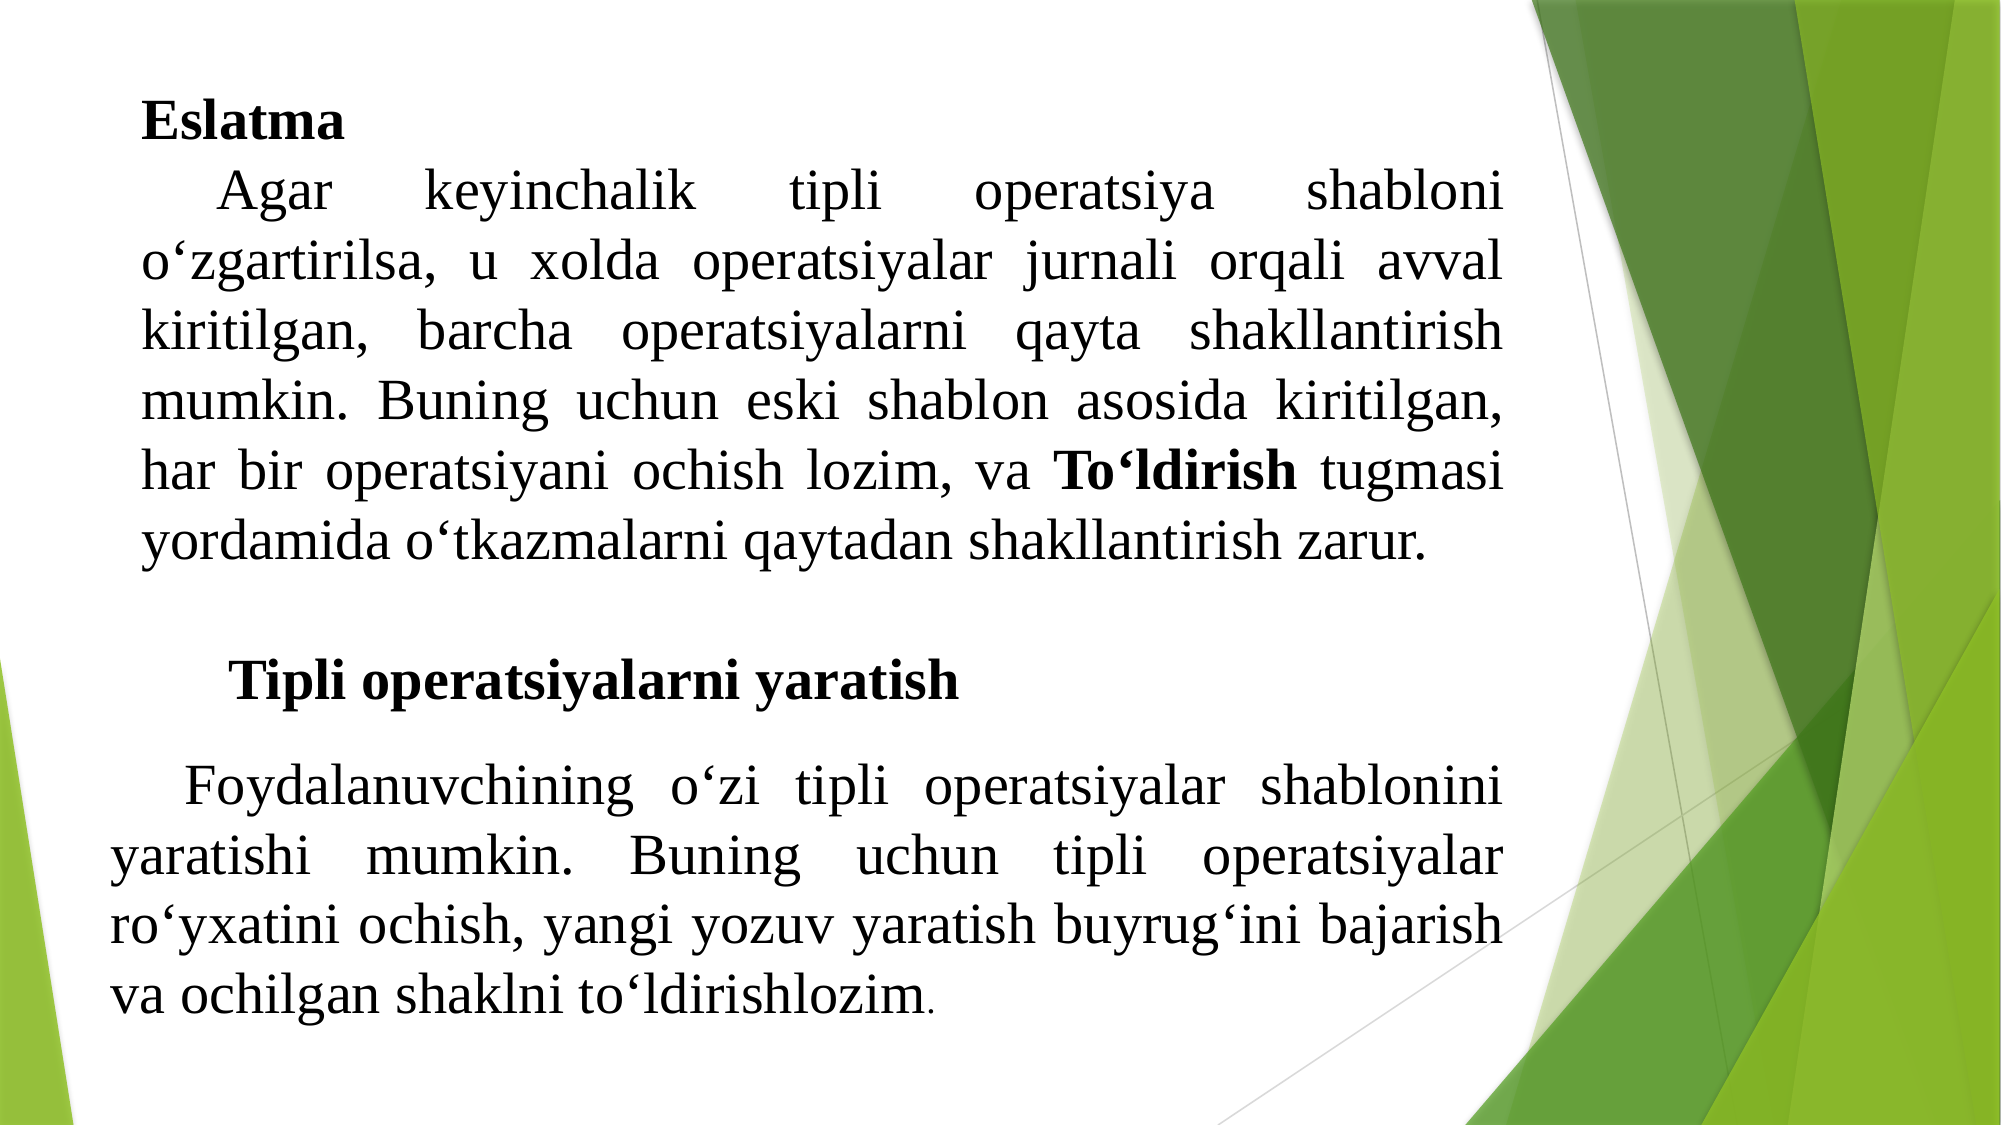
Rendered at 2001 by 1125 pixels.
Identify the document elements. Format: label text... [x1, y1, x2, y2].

text_box Eslatma Agar keyinchalik tipli operatsiya shabloni o‘zgartirilsa, u xolda operatsiyalar jurnali orqali avval kiritilgan, barcha operatsiyalarni qayta shakllantirish mumkin. Buning uchun eski shablon asosida kiritilgan, har bir operatsiyani ochish lozim, va To‘ldirish tugmasi yordamida o‘tkazmalarni qaytadan shakllantirish zarur. Tipli operatsiyalarni yaratish [51, 73, 1520, 764]
text_box Foydalanuvchining o‘zi tipli operatsiyalar shablonini yaratishi mumkin. Buning uchun tipli operatsiyalar ro‘yxatini ochish, yangi yozuv yaratish buyrug‘ini bajarish va ochilgan shaklni to‘ldirishlozim. [95, 738, 1520, 1033]
